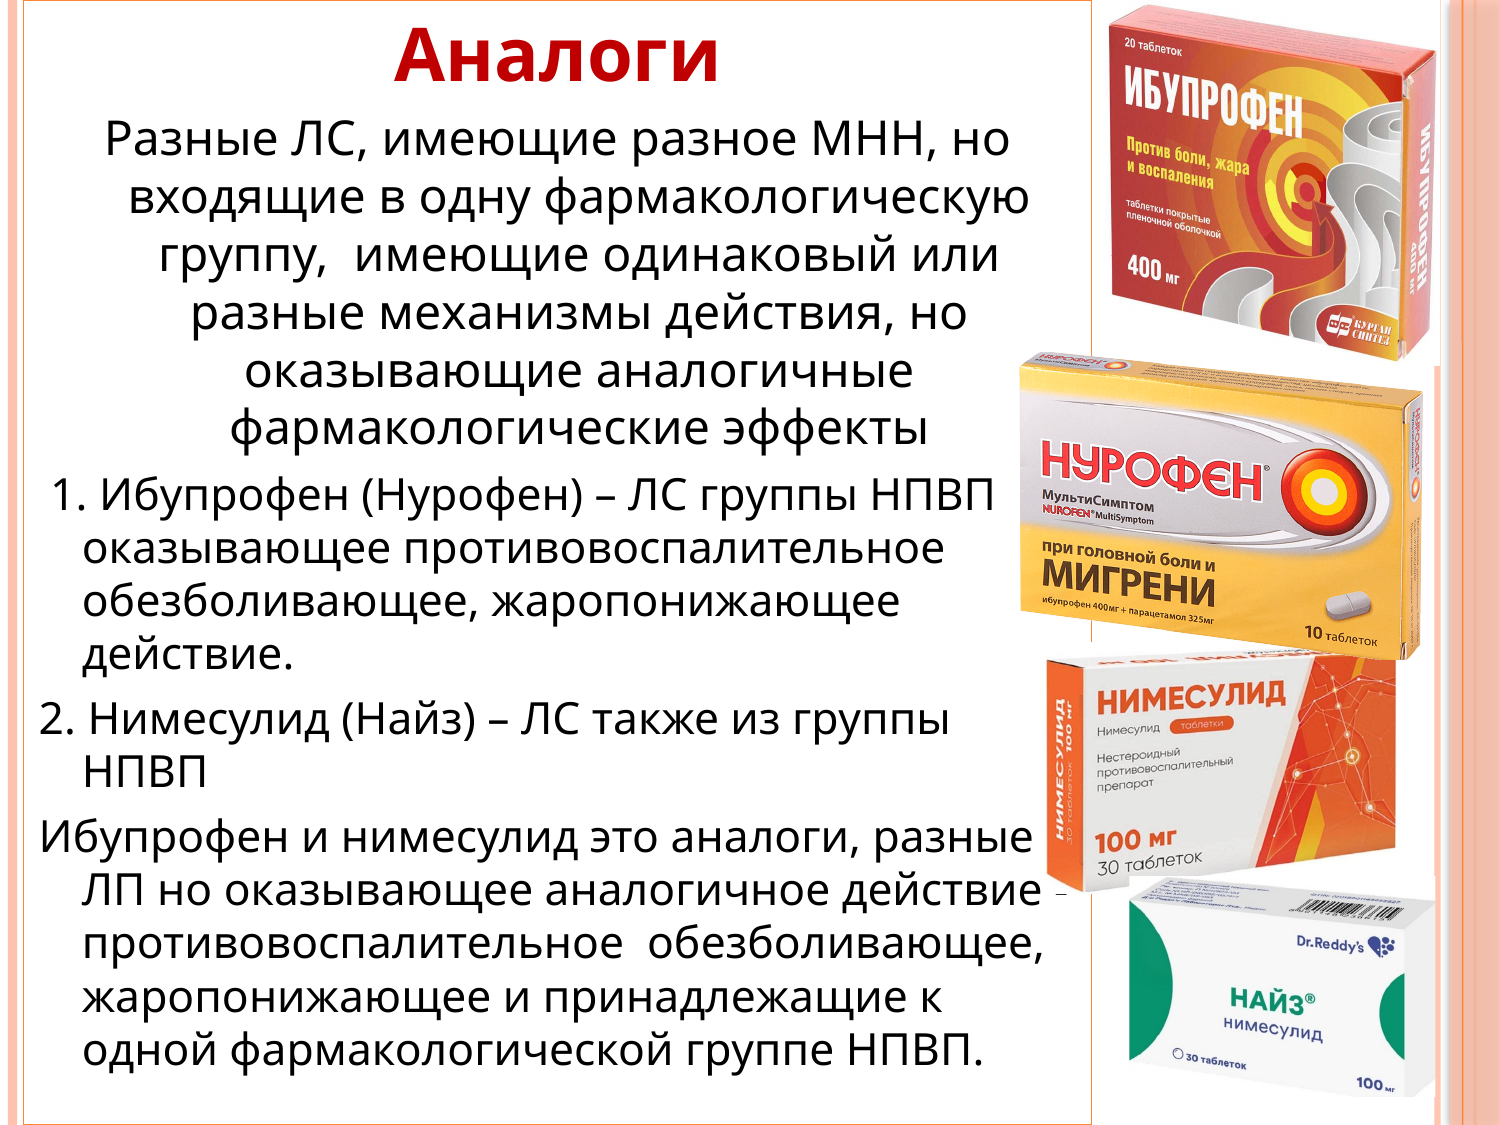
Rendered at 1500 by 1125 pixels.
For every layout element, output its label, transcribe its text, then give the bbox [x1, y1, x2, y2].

picture [1007, 0, 1441, 1098]
list Аналоги Разные ЛС, имеющие разное МНН, но входящие в одну фармакологическую группу, имеющие одинаковый или разные механизмы действия, но оказывающие аналогичные фармакологические эффекты 1. Ибупрофен (Нурофен) – ЛС группы НПВП оказывающее противовоспалительное обезболивающее, жаропонижающее действие. 2. Нимесулид (Найз) – ЛС также из группы НПВП Ибупрофен и нимесулид это аналоги, разные ЛП но оказывающее аналогичное действие - противовоспалительное обезболивающее, жаропонижающее и принадлежащие к одной фармакологической группе НПВП. [23, 0, 1092, 1125]
